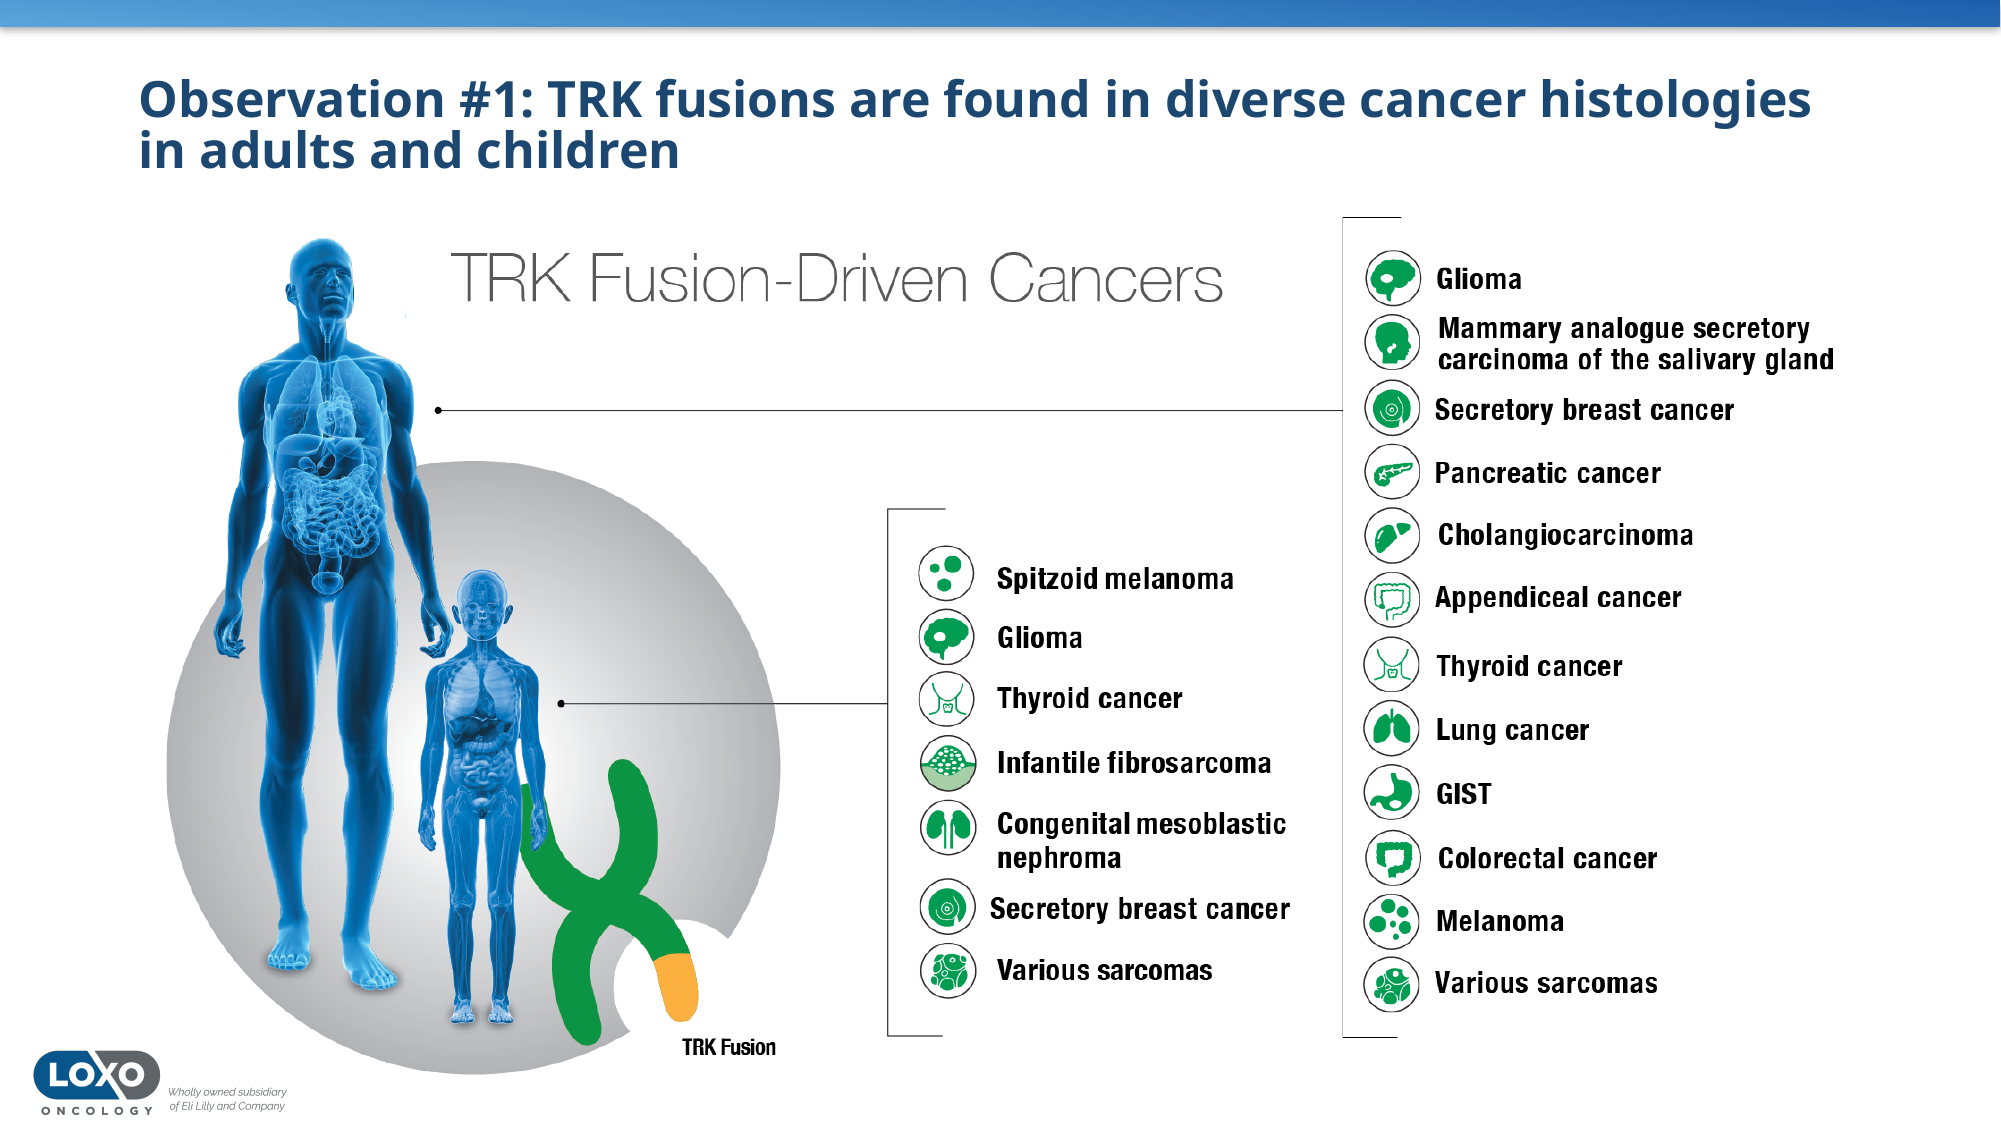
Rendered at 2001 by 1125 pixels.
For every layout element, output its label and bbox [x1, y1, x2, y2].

picture [33, 217, 1834, 1115]
